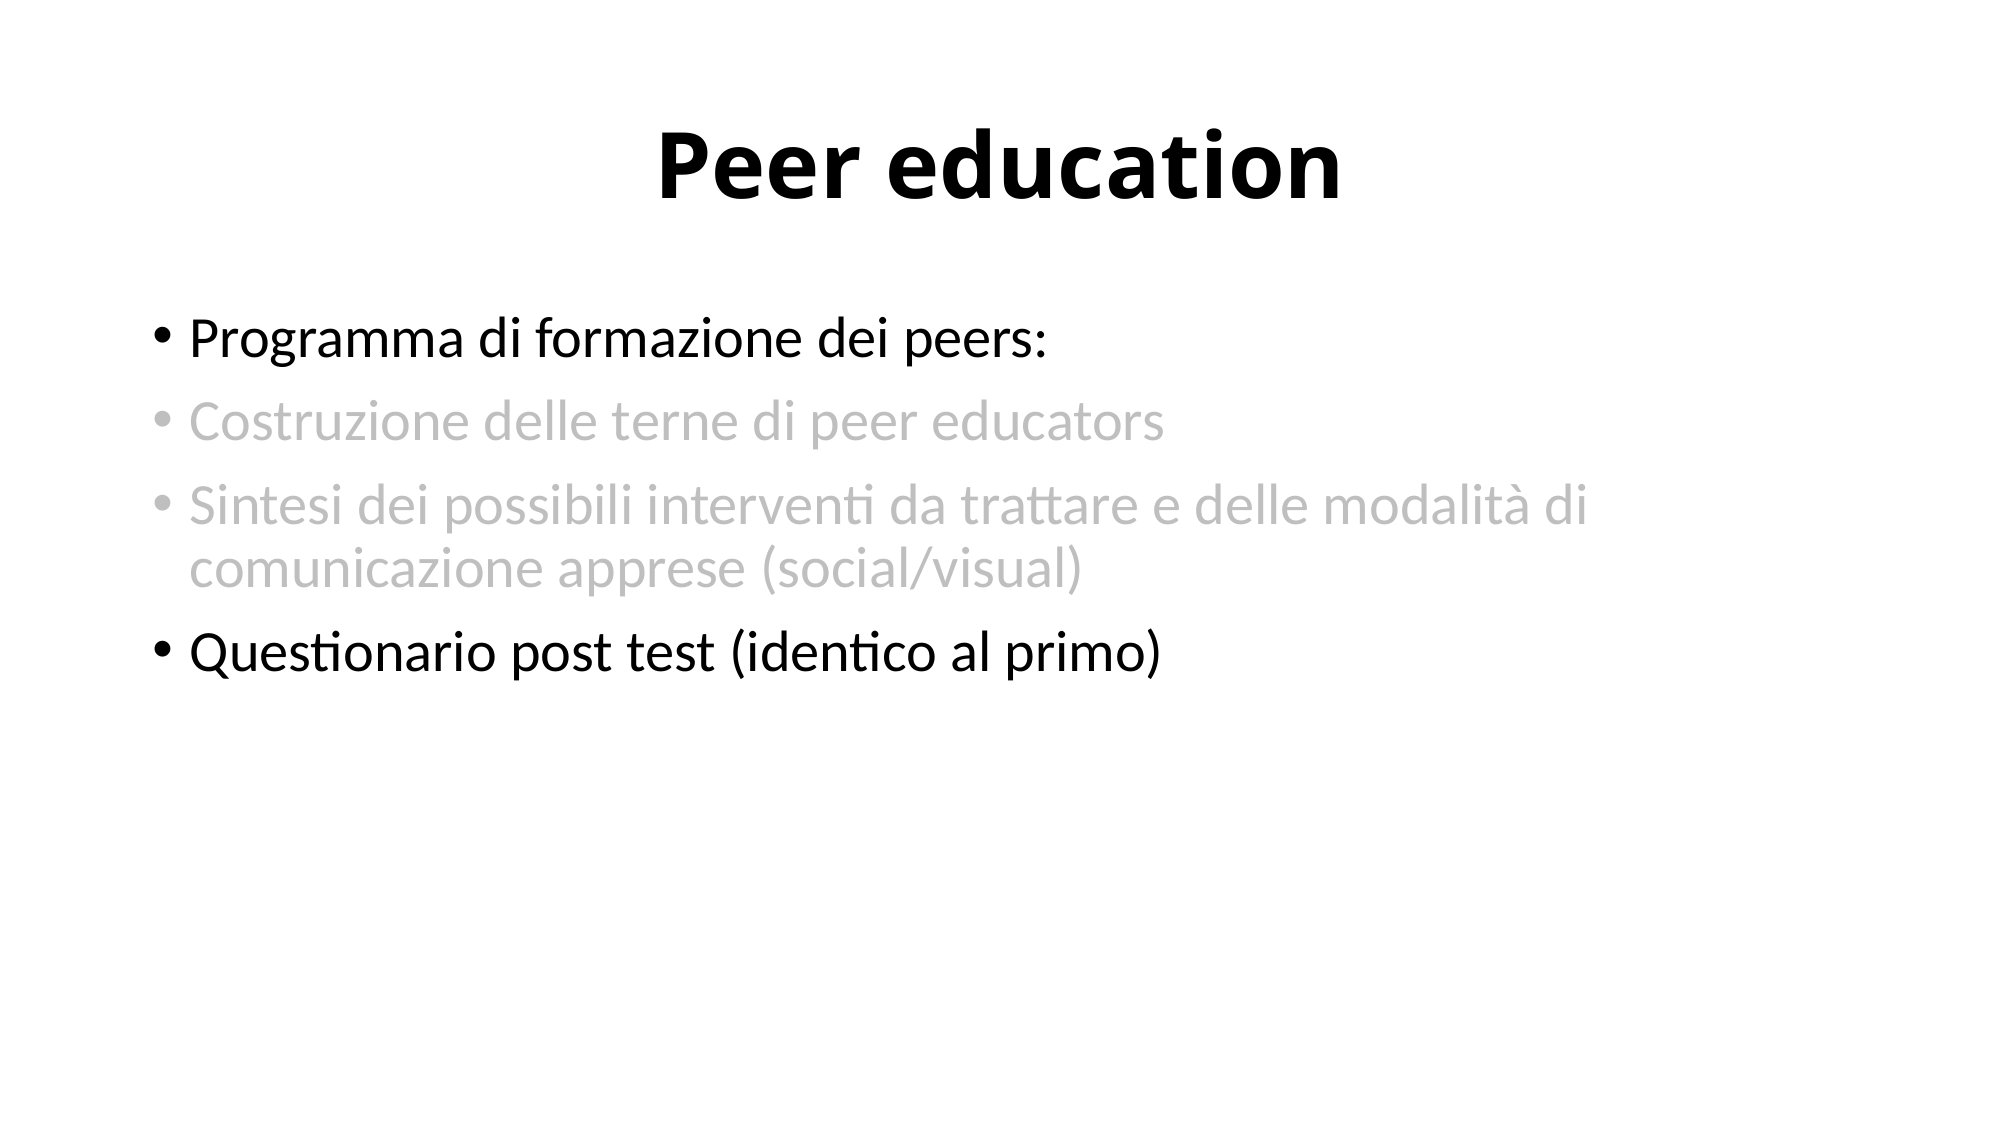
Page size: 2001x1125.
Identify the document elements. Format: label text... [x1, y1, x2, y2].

title Peer education [137, 59, 1863, 278]
list Programma di formazione dei peers: Costruzione delle terne di peer educators Sintesi dei possibili interventi da trattare e delle modalità di comunicazione apprese (social/visual) Questionario post test (identico al primo) [137, 299, 1863, 1014]
